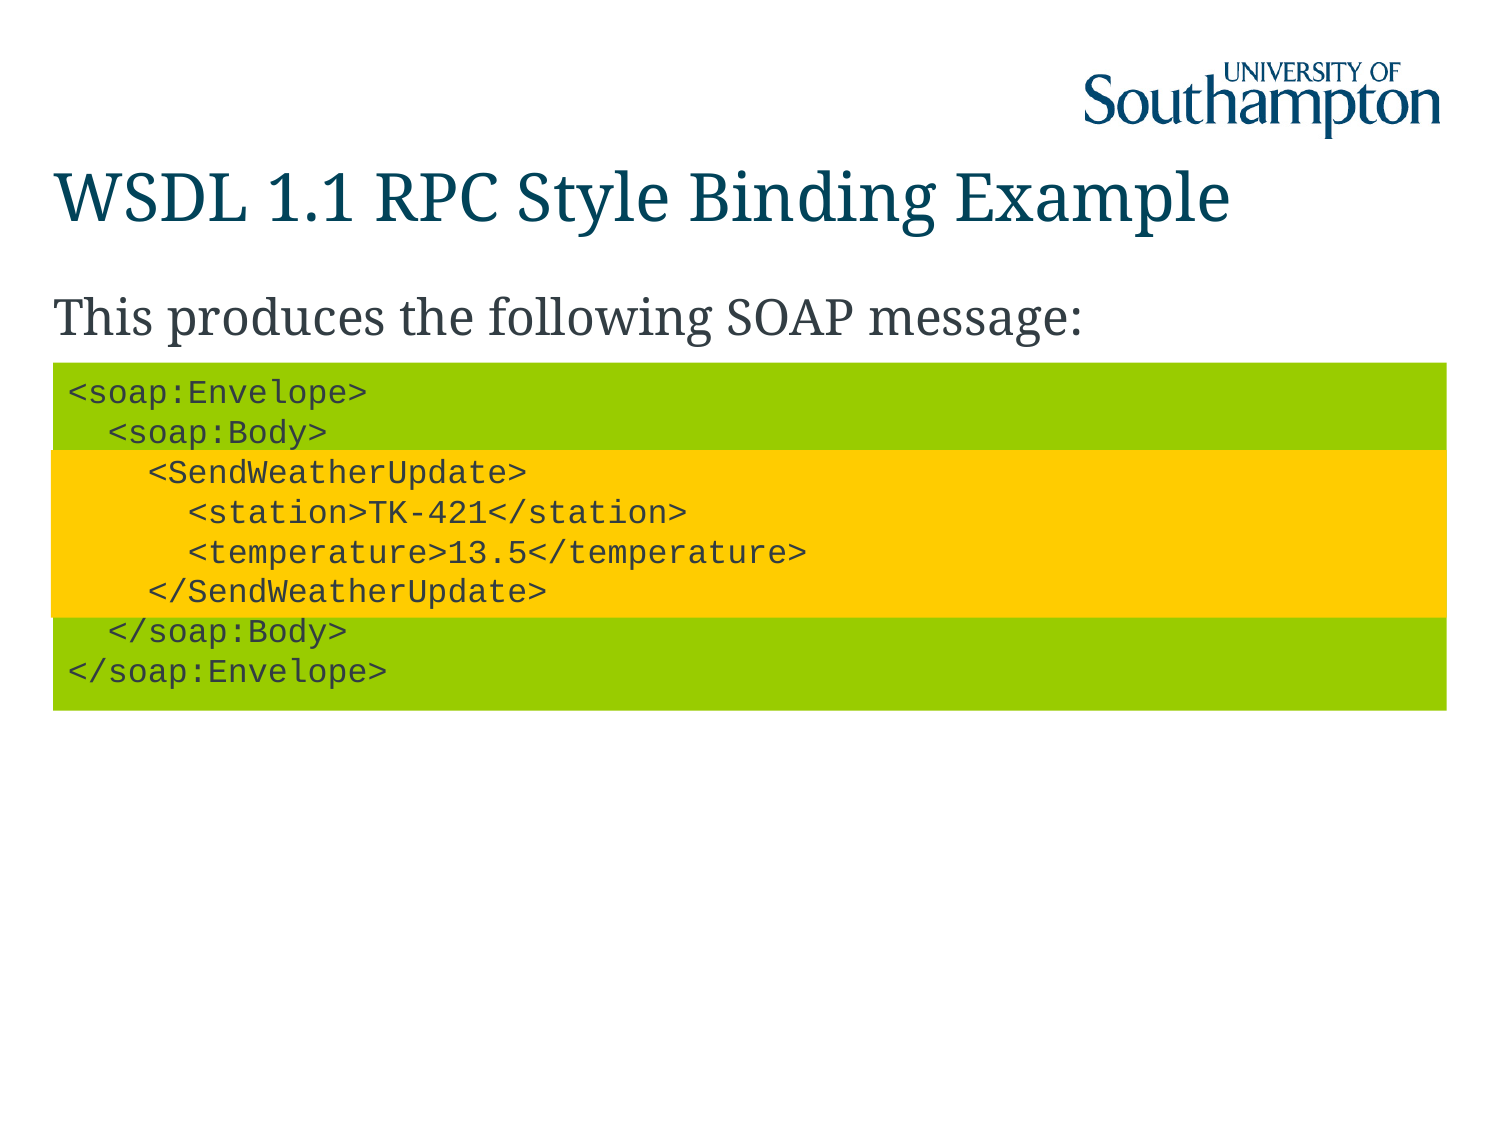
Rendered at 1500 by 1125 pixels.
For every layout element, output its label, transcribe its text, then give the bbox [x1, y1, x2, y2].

title WSDL 1.1 RPC Style Binding Example [52, 147, 1448, 255]
text_box <soap:Envelope> <soap:Body> <SendWeatherUpdate> <station>TK-421</station> <temperature>13.5</temperature> </SendWeatherUpdate> </soap:Body> </soap:Envelope> [53, 362, 1447, 711]
list This produces the following SOAP message: [52, 277, 1448, 361]
picture [1085, 62, 1440, 139]
